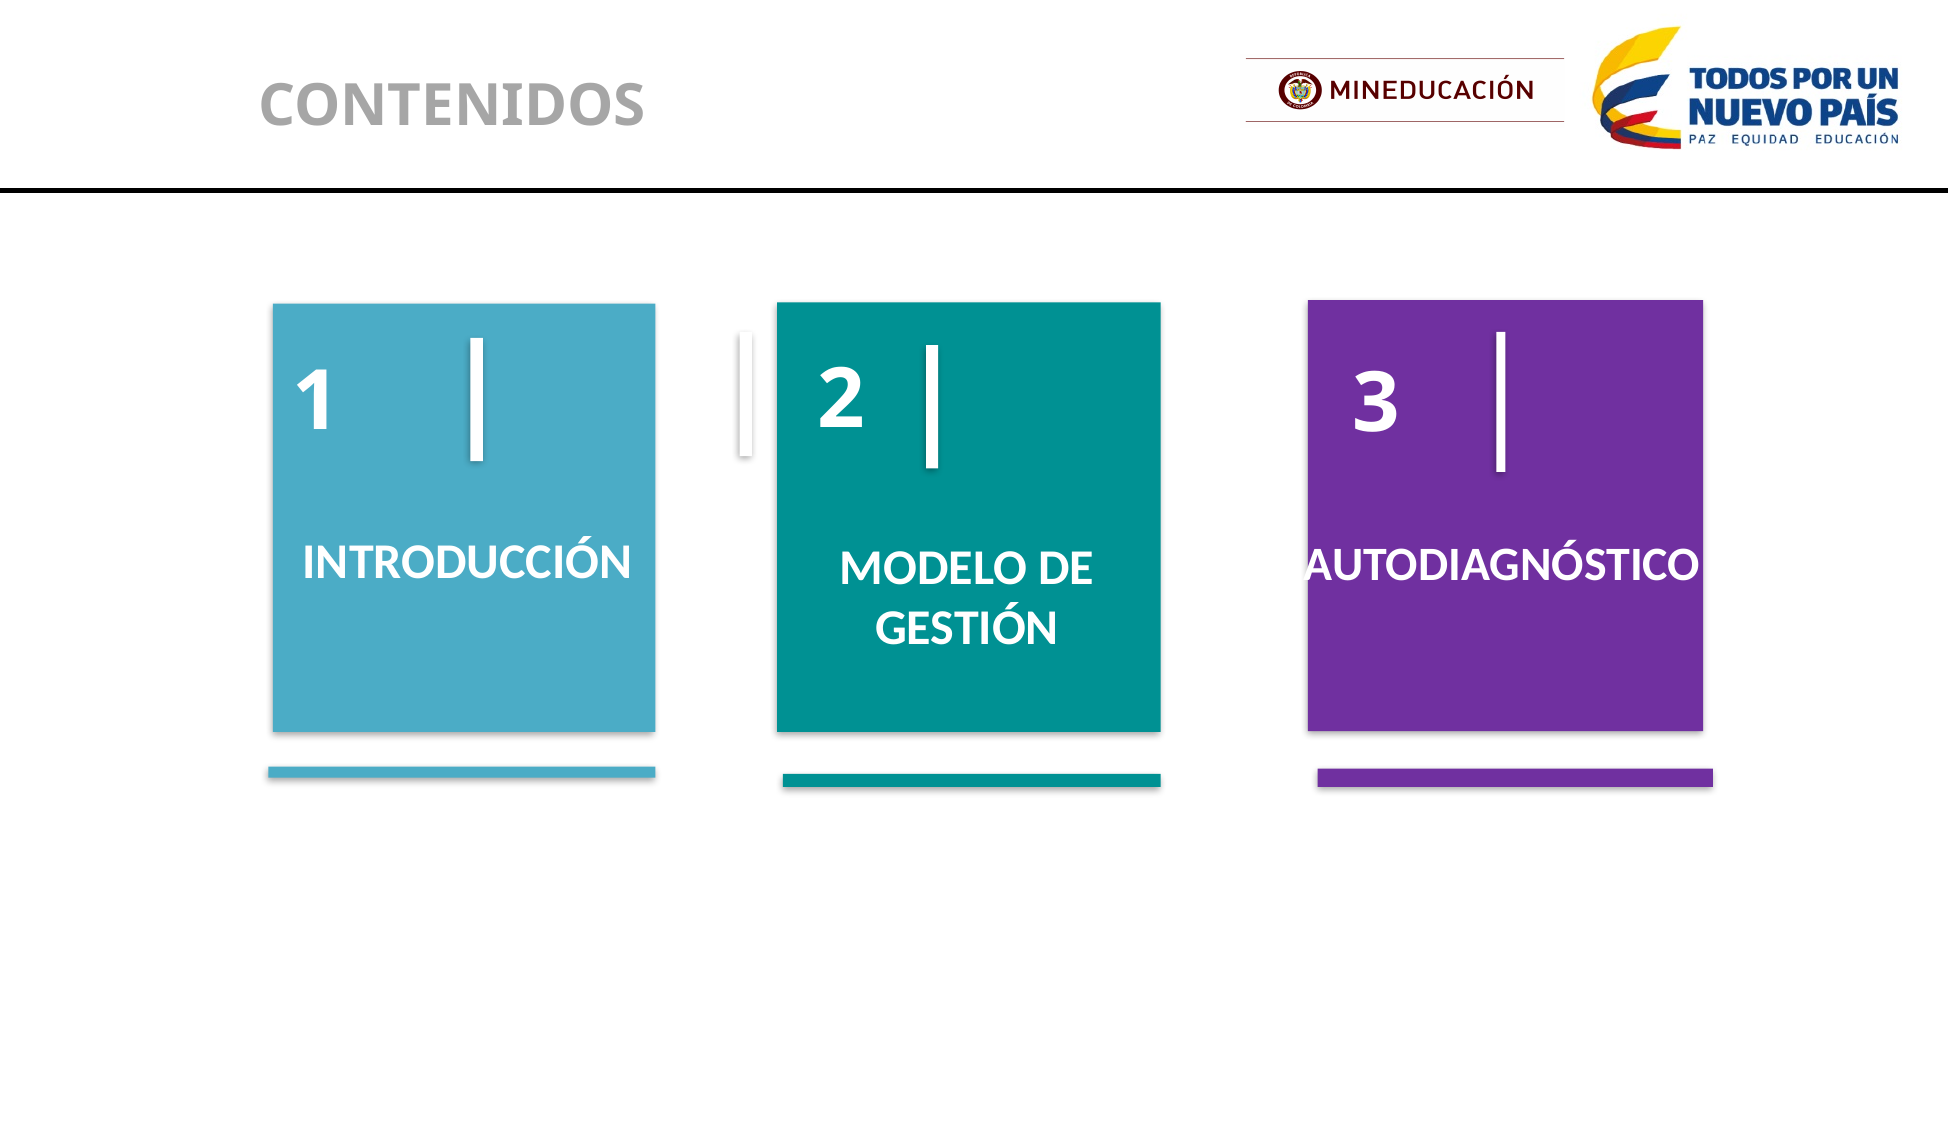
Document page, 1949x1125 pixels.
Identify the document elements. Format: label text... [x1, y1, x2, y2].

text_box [1240, 12, 1915, 169]
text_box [268, 299, 1718, 788]
text_box CONTENIDOS [86, 57, 818, 148]
